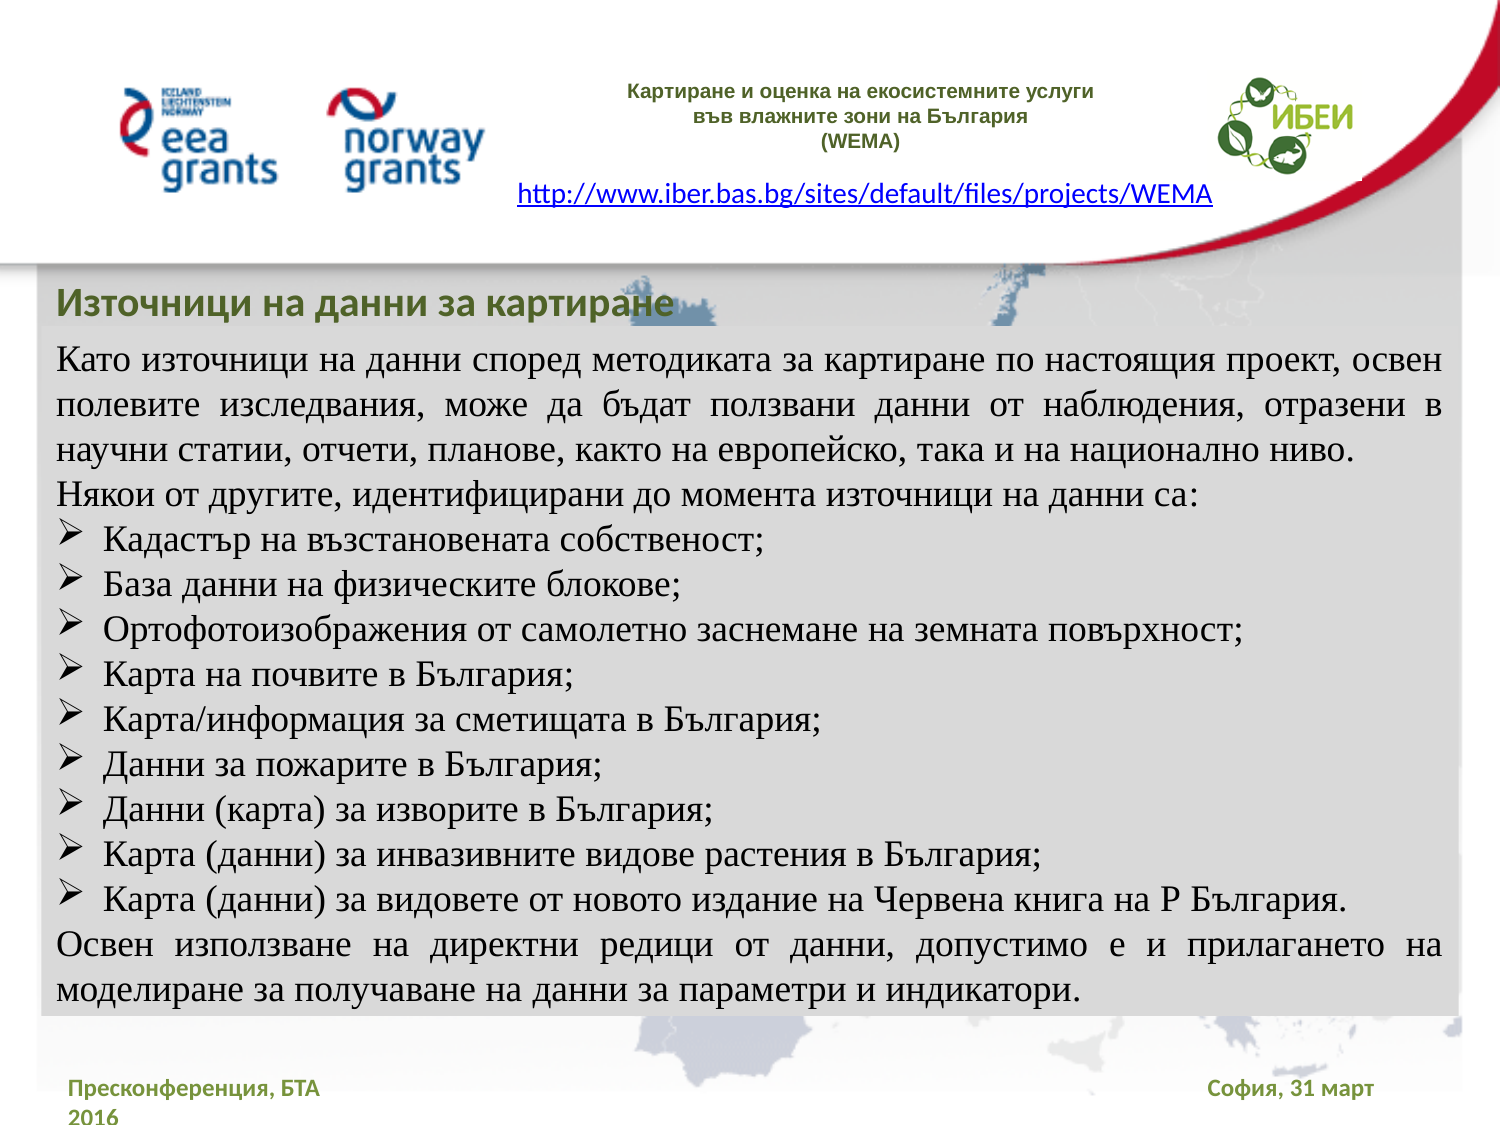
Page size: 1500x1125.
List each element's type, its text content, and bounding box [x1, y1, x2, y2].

text_box http://www.iber.bas.bg/sites/default/files/projects/WEMA [502, 166, 1235, 217]
text_box Пресконференция, БТА София, 31 март 2016 [53, 1064, 1447, 1125]
text_box Като източници на данни според методиката за картиране по настоящия проект, освен полевите изследвания, може да бъдат ползвани данни от наблюдения, отразени в научни статии, отчети, планове, както на европейско, така и на национално ниво. Някои от другите, идентифицирани до момента източници на данни са: Кадастър на възстановената собственост; База данни на физическите блокове; Ортофотоизображения от самолетно заснемане на земната повърхност; Карта на почвите в България; Карта/информация за сметищата в България; Данни за пожарите в България; Данни (карта) за изворите в България; Карта (данни) за инвазивните видове растения в България; Карта (данни) за видовете от новото издание на Червена книга на Р България. Освен използване на директни редици от данни, допустимо е и прилагането на моделиране за получаване на данни за параметри и индикатори. [41, 326, 1459, 1016]
text_box Картиране и оценка на екосистемните услуги във влажните зони на България (WEMA) [513, 69, 1206, 160]
text_box Източници на данни за картиране [41, 267, 916, 326]
picture [0, 0, 1500, 1125]
